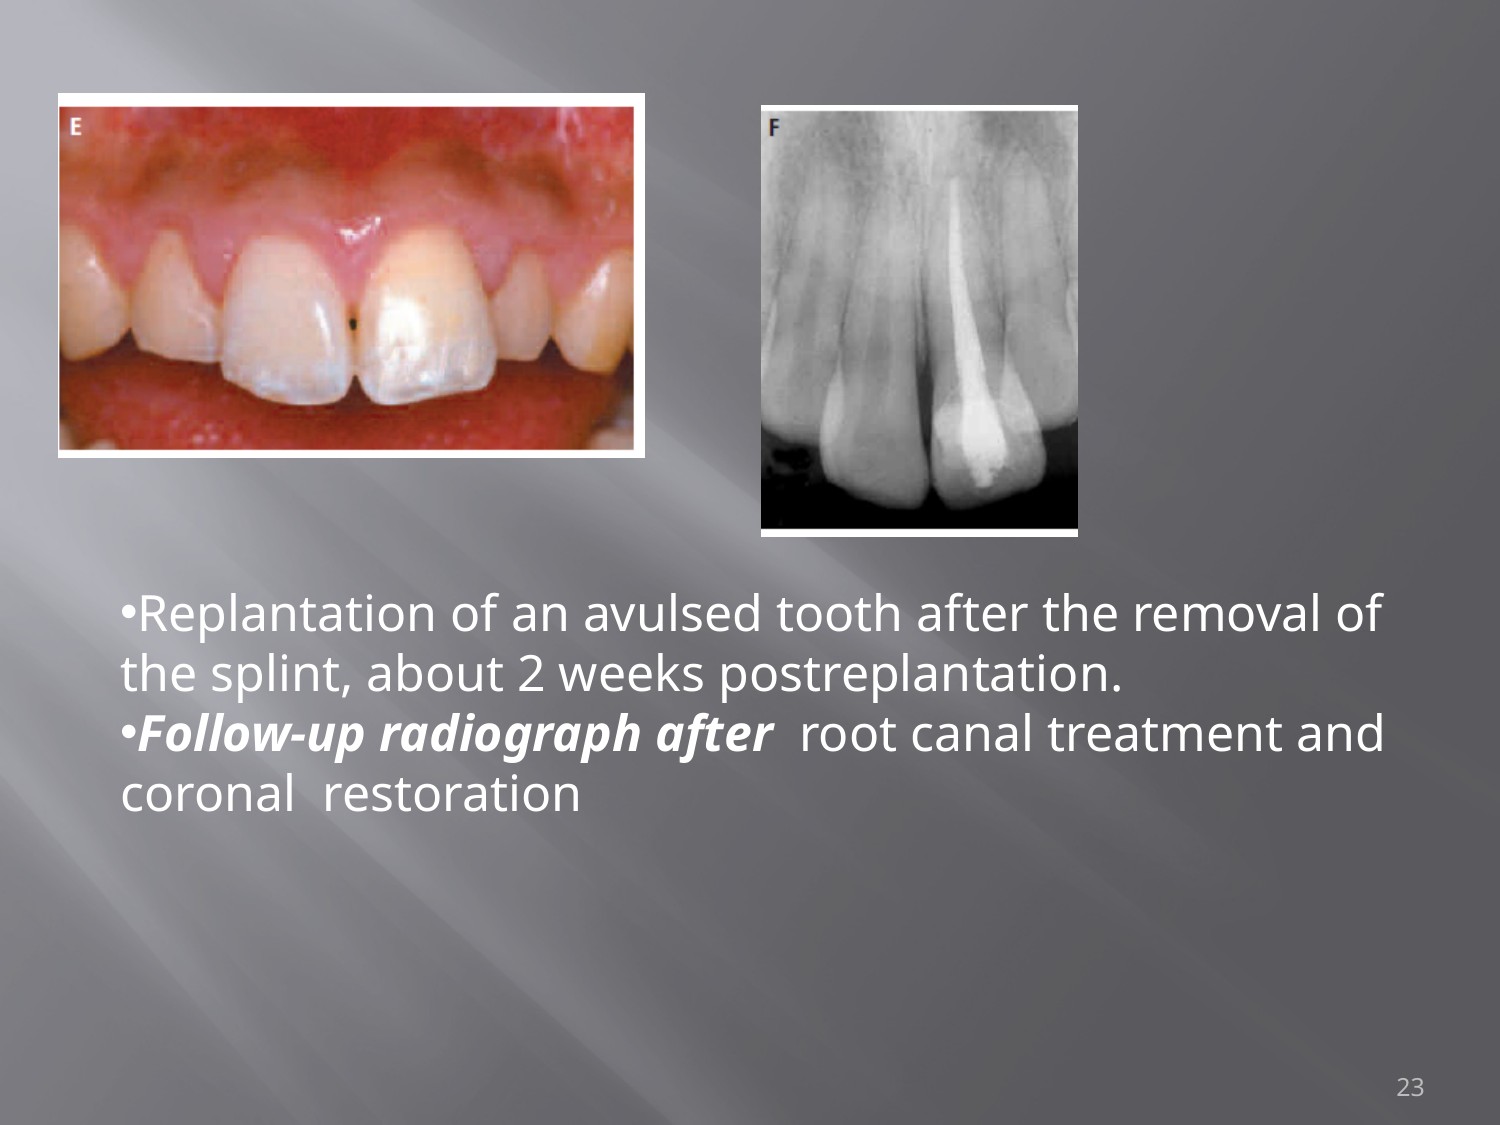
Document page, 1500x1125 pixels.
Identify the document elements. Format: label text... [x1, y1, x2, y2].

slide_number 23 [1299, 1052, 1425, 1113]
text_box Replantation of an avulsed tooth after the removal of the splint, about 2 weeks postreplantation. Follow-up radiograph after root canal treatment and coronal restoration [105, 574, 1418, 829]
picture [58, 93, 645, 459]
picture [761, 105, 1078, 537]
